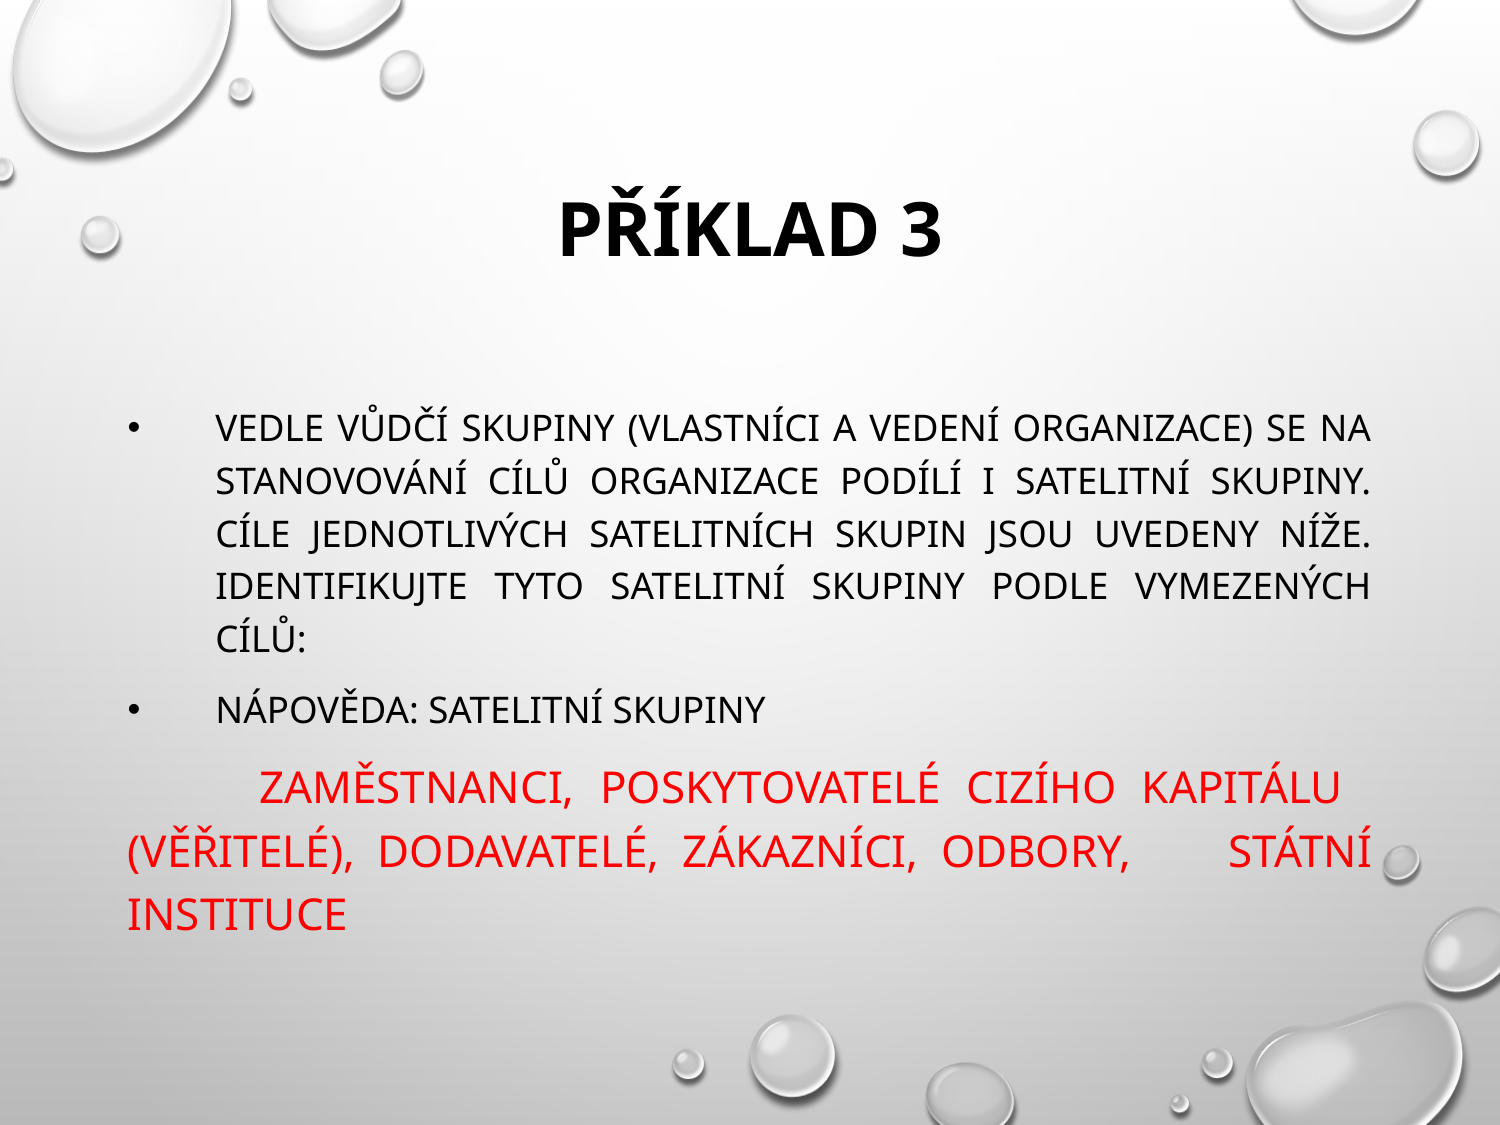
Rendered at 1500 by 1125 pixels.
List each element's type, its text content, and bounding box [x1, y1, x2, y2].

title Příklad 3 [112, 101, 1388, 364]
list Vedle vůdčí skupiny (vlastníci a vedení organizace) se na stanovování cílů organizace podílí i satelitní skupiny. Cíle jednotlivých satelitních skupin jsou uvedeny níže. Identifikujte tyto satelitní skupiny podle vymezených cílů: Nápověda: satelitní skupiny zaměstnanci, poskytovatelé cizího kapitálu (věřitelé), dodavatelé, zákazníci, odbory, státní instituce [112, 388, 1388, 950]
picture [0, 0, 1500, 1125]
